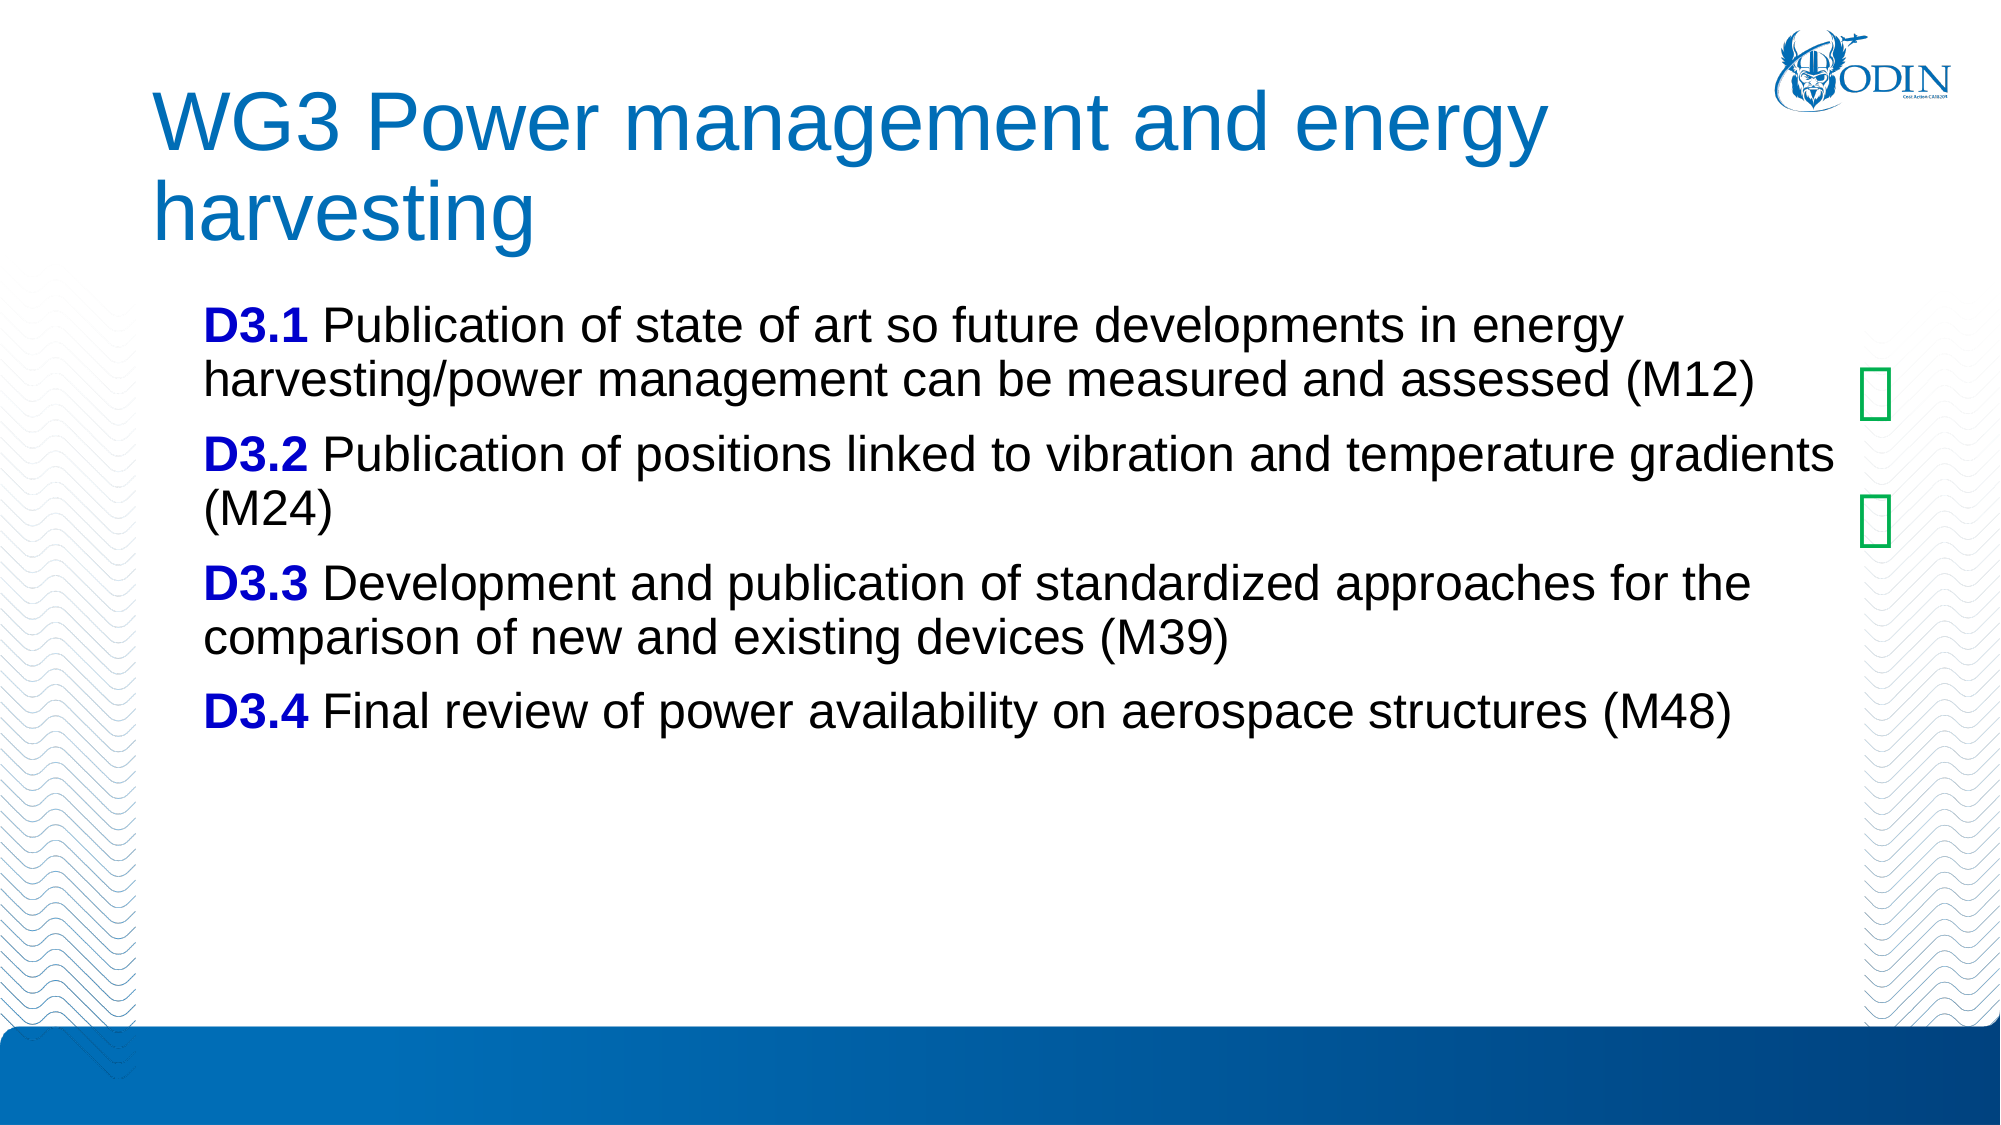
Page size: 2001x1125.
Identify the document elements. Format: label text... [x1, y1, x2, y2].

text_box  [1838, 466, 1914, 572]
picture [1774, 30, 1951, 112]
list D3.1 Publication of state of art so future developments in energy harvesting/power management can be measured and assessed (M12) D3.2 Publication of positions linked to vibration and temperature gradients (M24) D3.3 Development and publication of standardized approaches for the comparison of new and existing devices (M39) D3.4 Final review of power availability on aerospace structures (M48) [137, 299, 1863, 938]
title WG3 Power management and energy harvesting [137, 59, 1863, 278]
text_box  [1838, 338, 1914, 444]
picture [0, 250, 2000, 1125]
